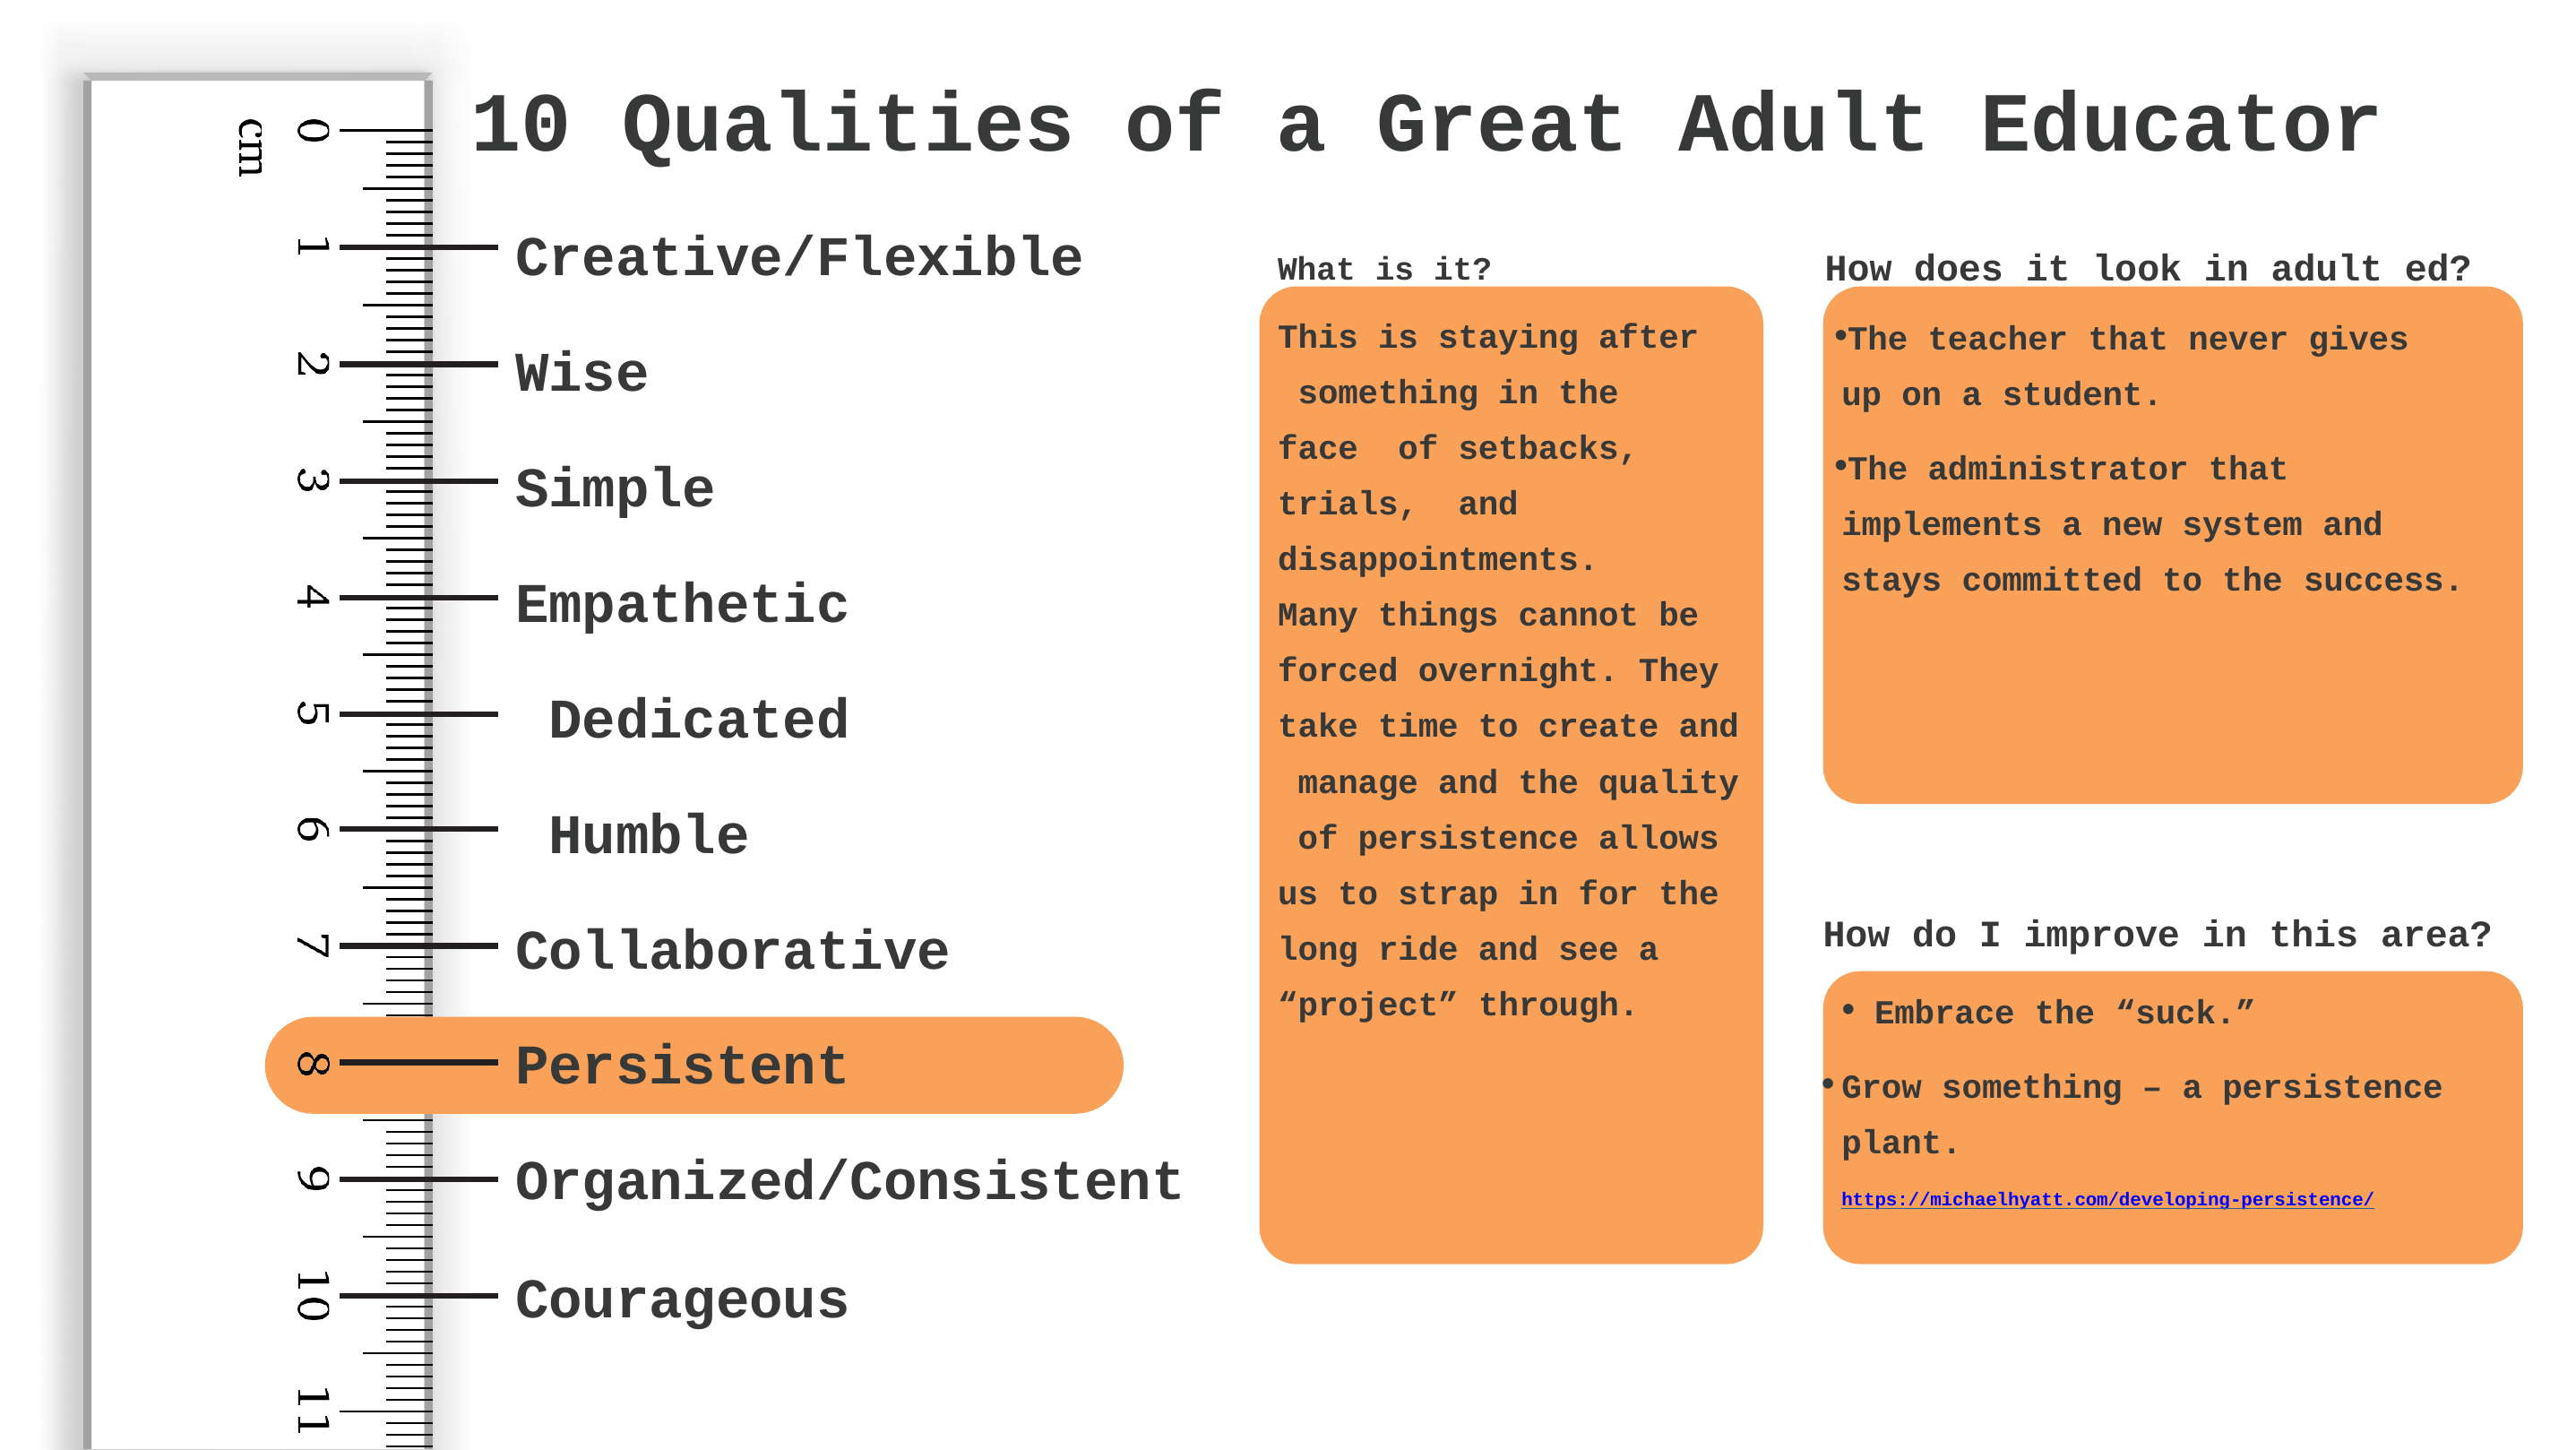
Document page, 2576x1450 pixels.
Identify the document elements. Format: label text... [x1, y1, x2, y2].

text_box This is staying after something in the face of setbacks, trials, and disappointments. Many things cannot be forced overnight. They take time to create and manage and the quality of persistence allows us to strap in for the long ride and see a “project” through. [1276, 297, 1744, 1023]
text_box The teacher that never gives up on a student. The administrator that implements a new system and stays committed to the success. [1834, 298, 2473, 598]
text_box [39, 18, 1124, 1450]
text_box Creative/Flexible Wise Simple Empathetic Dedicated Humble Collaborative Persistent Organized/Consistent [1127, 310, 1190, 1212]
text_box What is it? How does it look in adult ed? [2389, 222, 2475, 286]
text_box How do I improve in this area? Embrace the “suck.” Grow something – a persistence plant. https://michaelhyatt.com/developing-persistence/ [1821, 907, 2497, 1210]
text_box [1822, 972, 2523, 1264]
text_box [1259, 286, 1764, 1264]
title 10 Qualities of a Great Adult Educator [1127, 65, 2389, 310]
text_box [1822, 286, 2523, 805]
